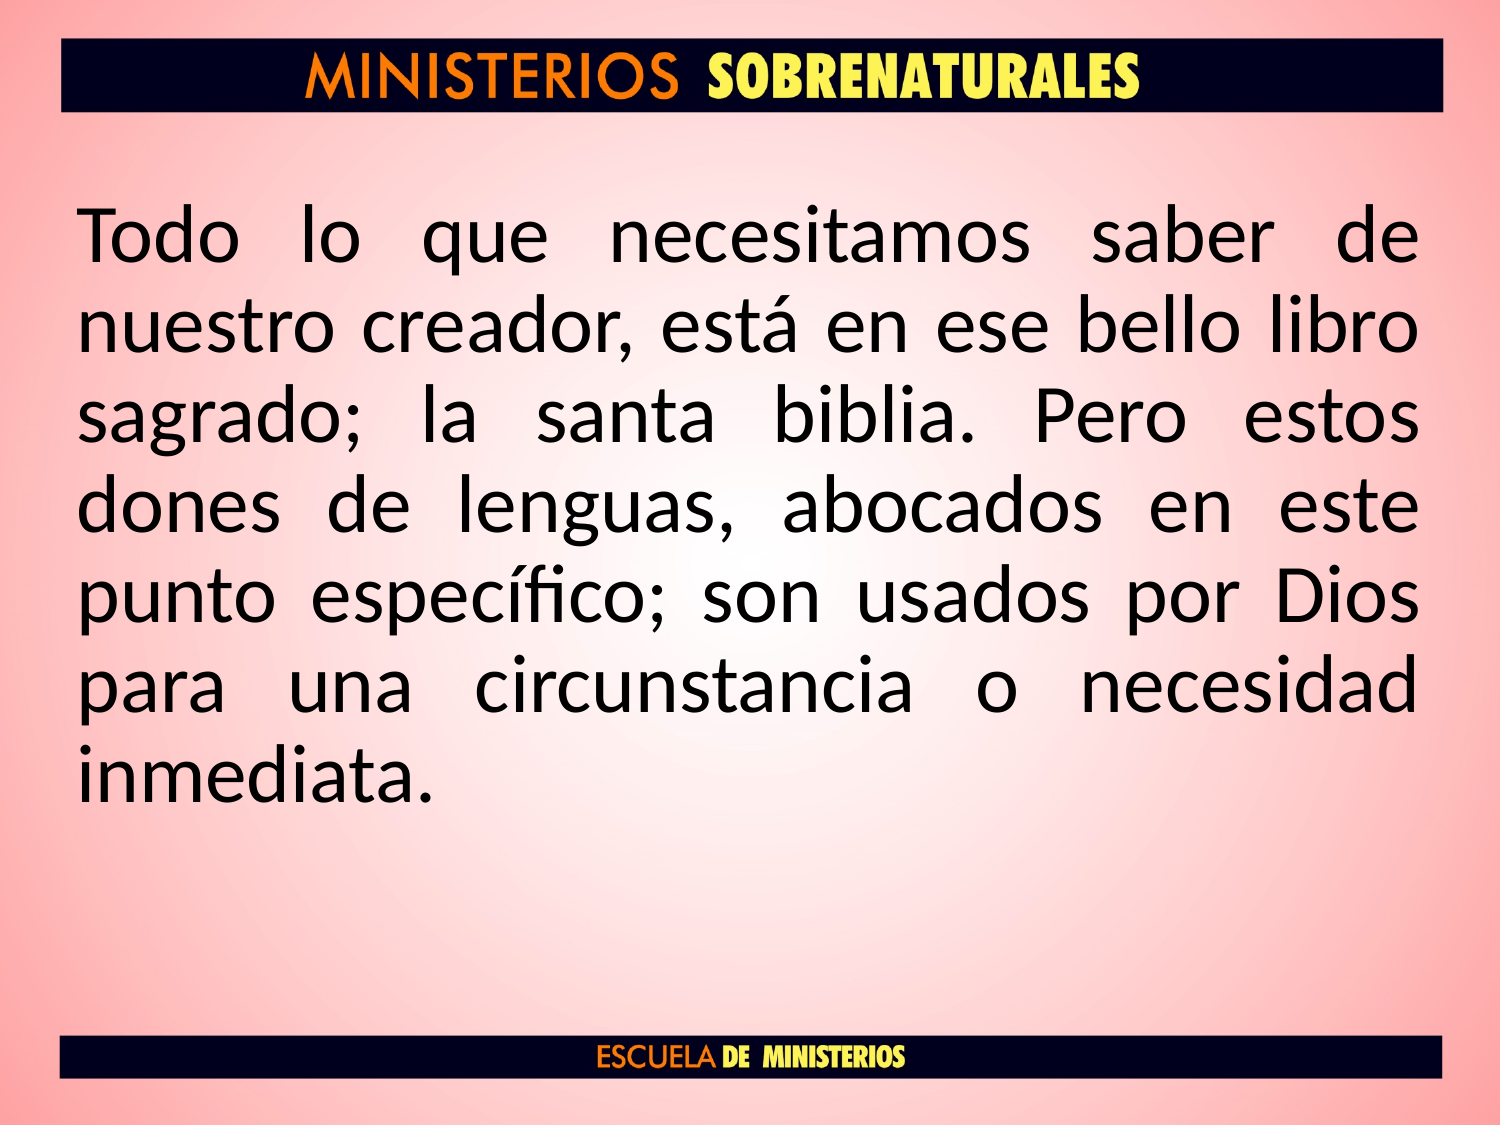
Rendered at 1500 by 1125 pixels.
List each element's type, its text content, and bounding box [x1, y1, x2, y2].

picture [0, 0, 1500, 1125]
list Todo lo que necesitamos saber de nuestro creador, está en ese bello libro sagrado; la santa biblia. Pero estos dones de lenguas, abocados en este punto específico; son usados por Dios para una circunstancia o necesidad inmediata. [61, 183, 1437, 1014]
